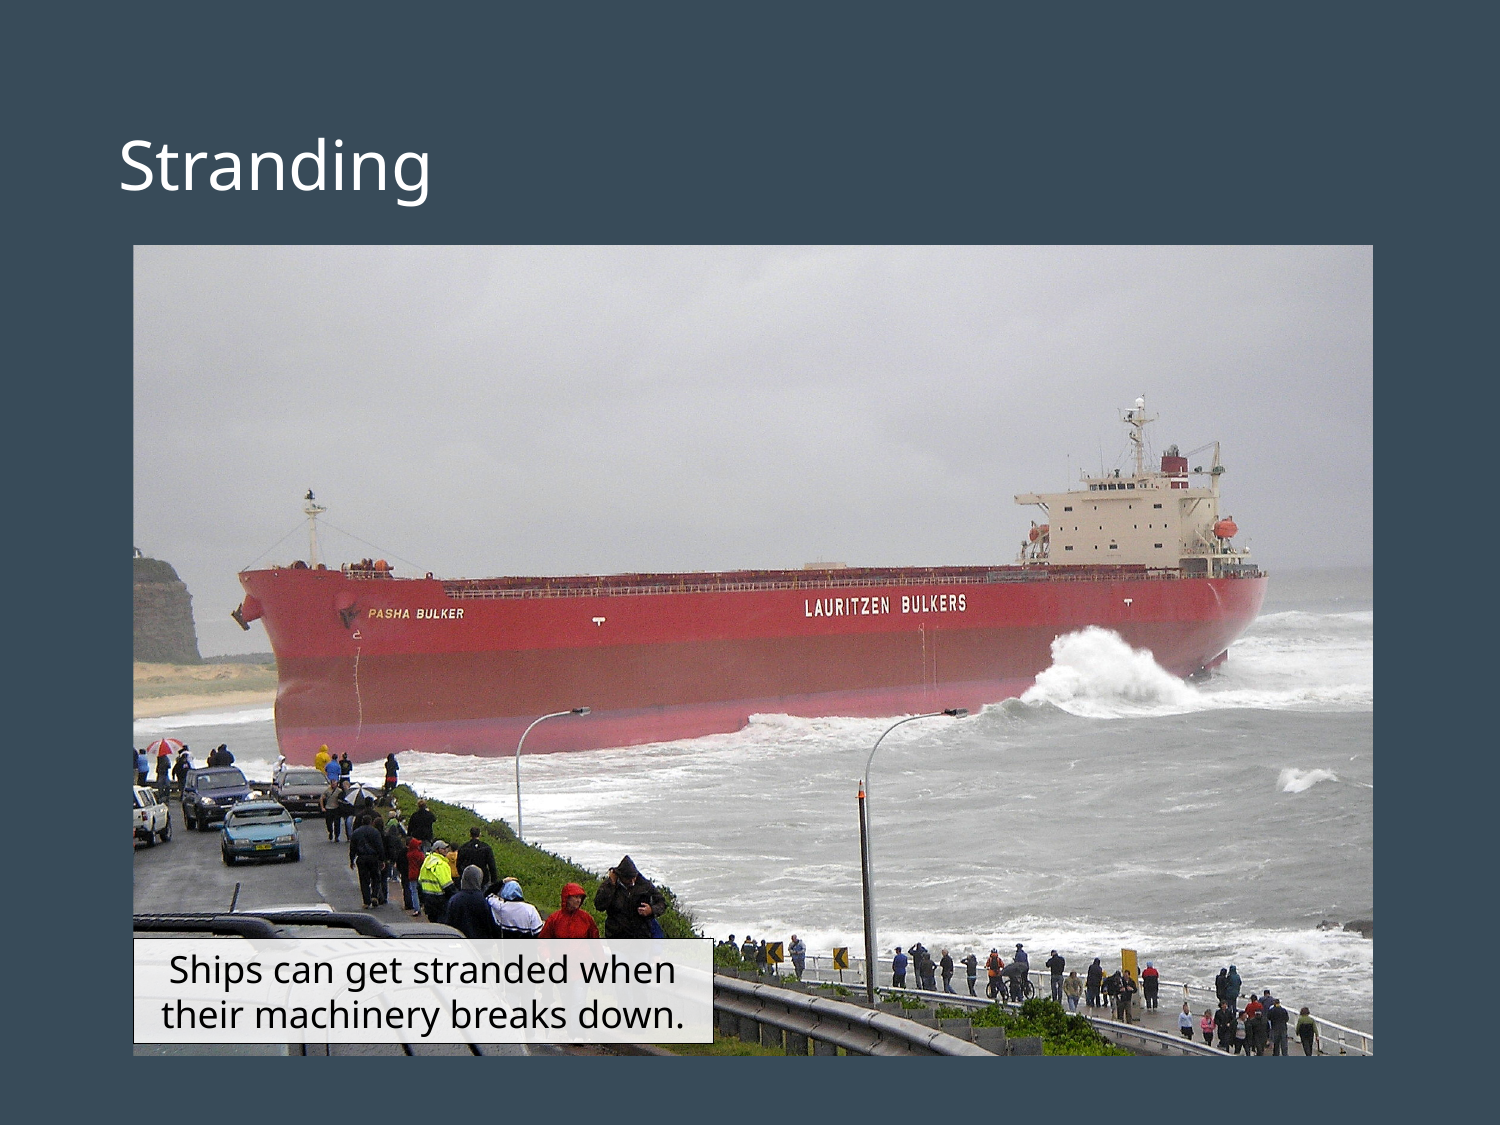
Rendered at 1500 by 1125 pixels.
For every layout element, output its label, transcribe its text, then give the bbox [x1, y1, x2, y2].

picture [133, 245, 1373, 1056]
title Stranding [103, 59, 1397, 278]
